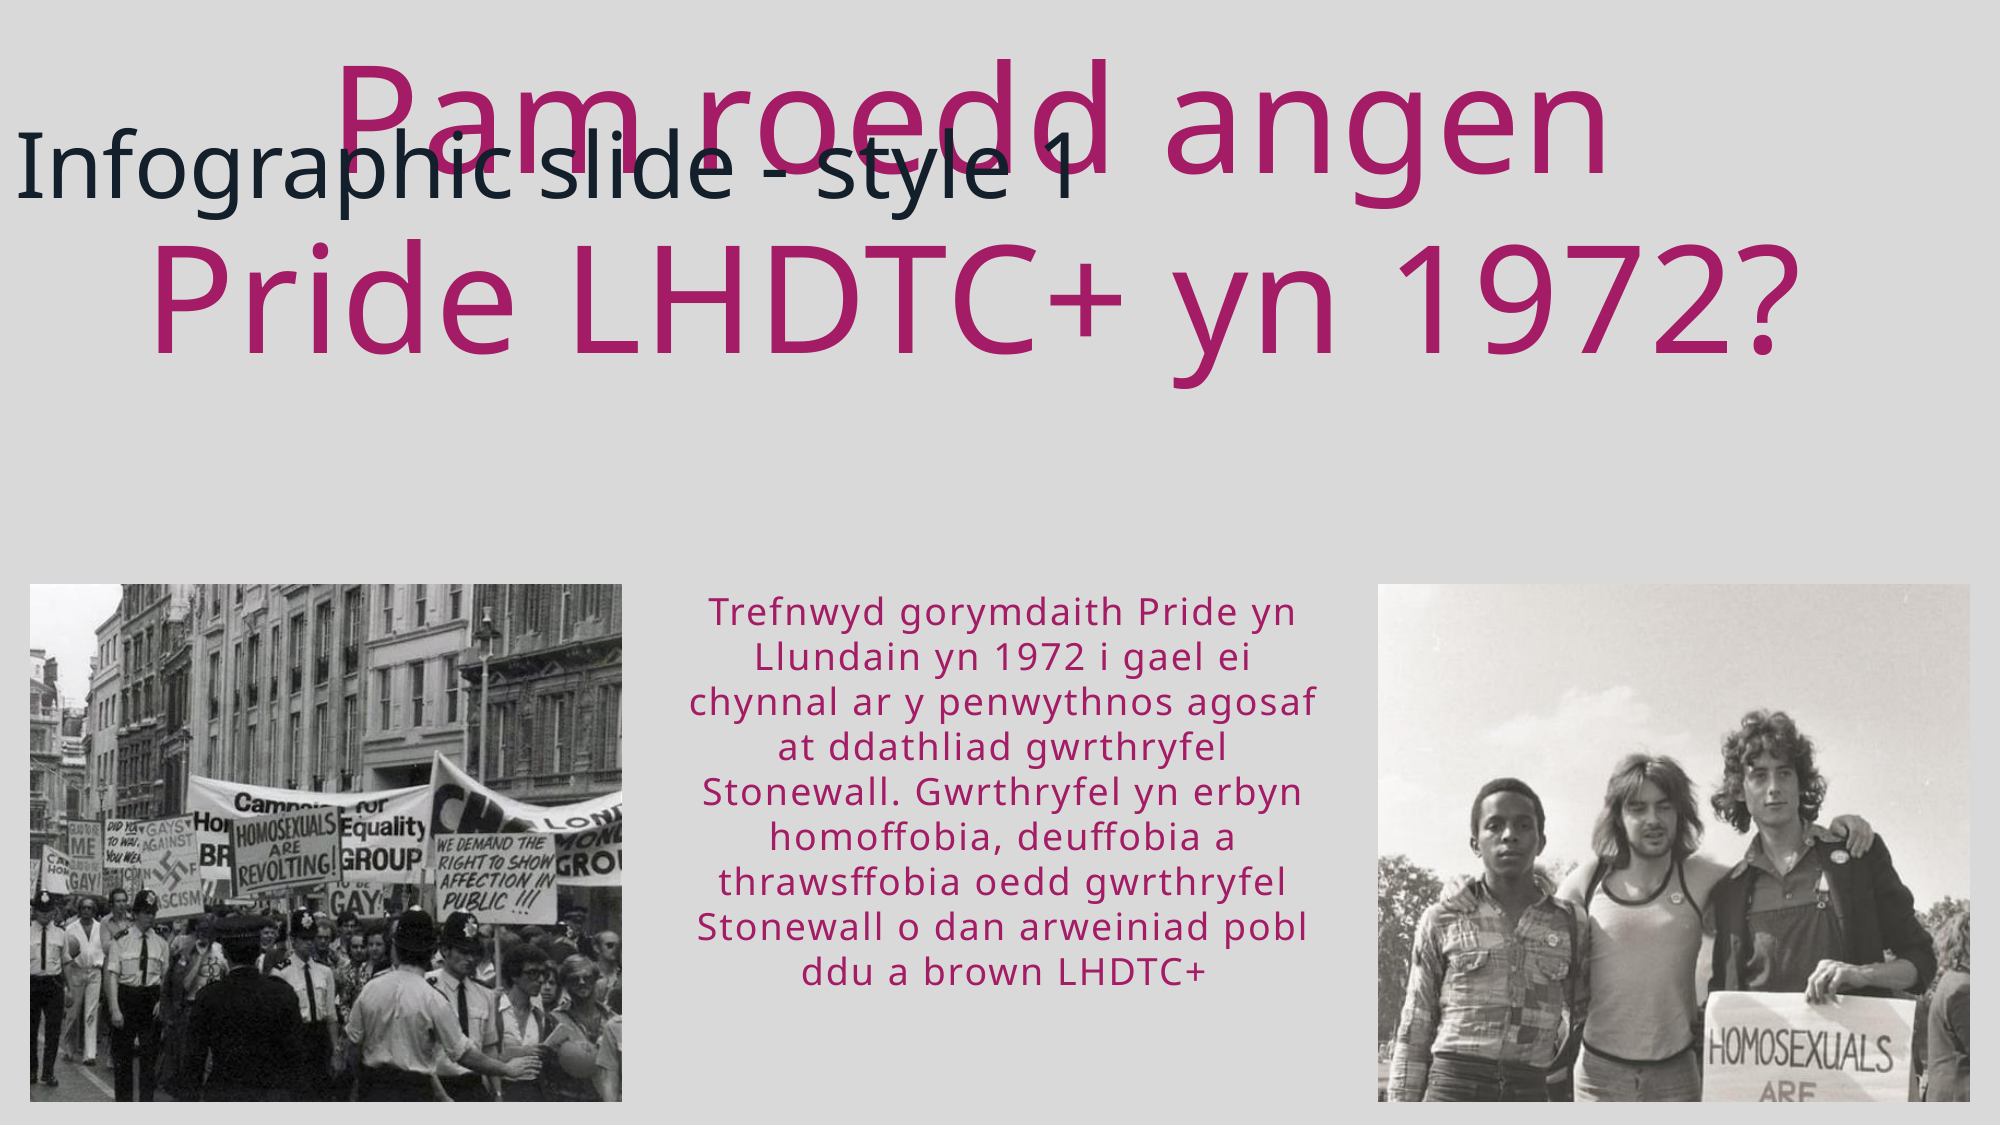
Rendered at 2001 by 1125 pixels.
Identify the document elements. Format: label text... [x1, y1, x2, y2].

list Pam roedd angen Pride LHDTC+ yn 1972? [124, 23, 1825, 595]
picture [1378, 584, 1970, 1102]
list Trefnwyd gorymdaith Pride yn Llundain yn 1972 i gael ei chynnal ar y penwythnos agosaf at ddathliad gwrthryfel Stonewall. Gwrthryfel yn erbyn homoffobia, deuffobia a thrawsffobia oedd gwrthryfel Stonewall o dan arweiniad pobl ddu a brown LHDTC+ [676, 587, 1332, 754]
title Infographic slide - style 1 [0, 59, 1725, 278]
picture [30, 584, 622, 1102]
